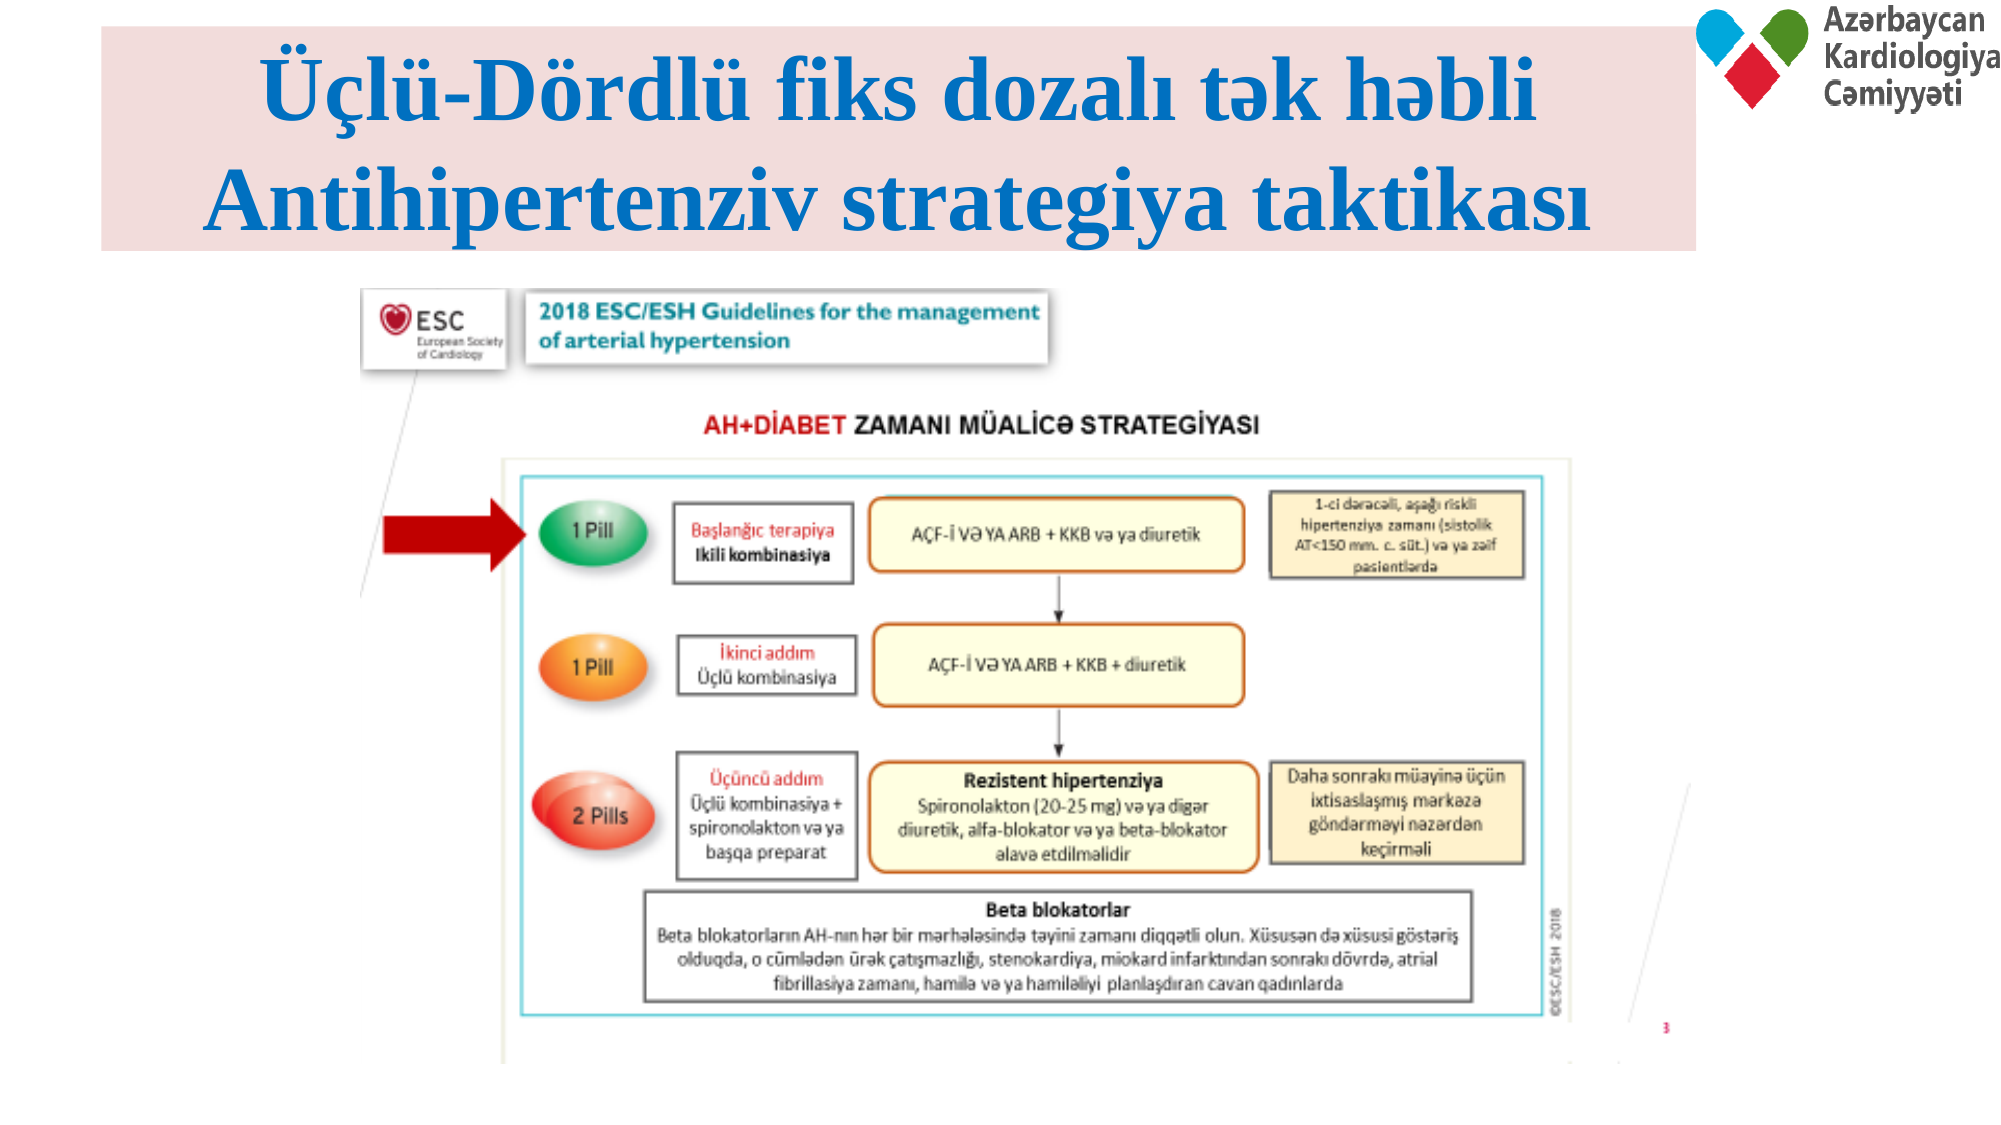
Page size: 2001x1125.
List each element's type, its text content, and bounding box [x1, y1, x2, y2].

picture [360, 287, 1691, 1064]
title Üçlü-Dördlü fiks dozalı tək həbli Antihipertenziv strategiya taktikası [101, 26, 1697, 251]
picture [1695, 5, 2000, 115]
